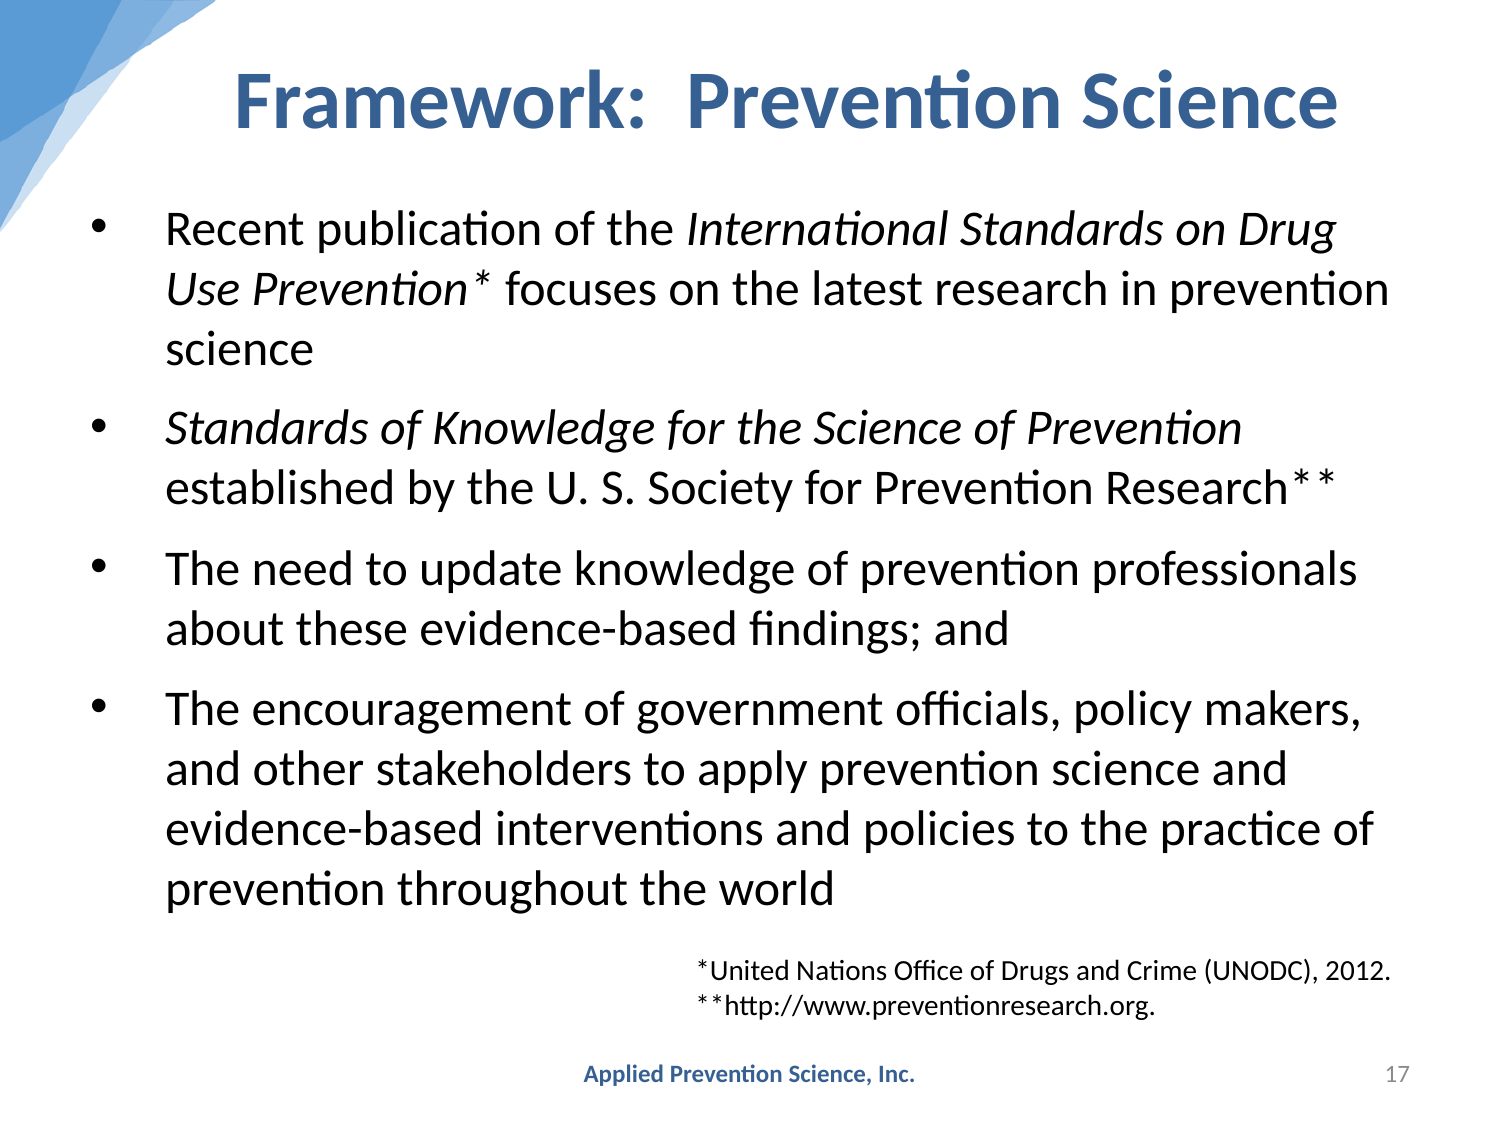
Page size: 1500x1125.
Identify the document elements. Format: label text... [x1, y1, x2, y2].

text_box *United Nations Office of Drugs and Crime (UNODC), 2012. **http://www.preventionresearch.org. [680, 943, 1431, 1029]
picture [0, 0, 216, 233]
list Recent publication of the International Standards on Drug Use Prevention* focuses on the latest research in prevention science Standards of Knowledge for the Science of Prevention established by the U. S. Society for Prevention Research** The need to update knowledge of prevention professionals about these evidence-based findings; and The encouragement of government officials, policy makers, and other stakeholders to apply prevention science and evidence-based interventions and policies to the practice of prevention throughout the world [75, 187, 1425, 925]
footer Applied Prevention Science, Inc. [512, 1042, 988, 1103]
slide_number 17 [1074, 1042, 1425, 1103]
title Framework: Prevention Science [150, 37, 1425, 187]
